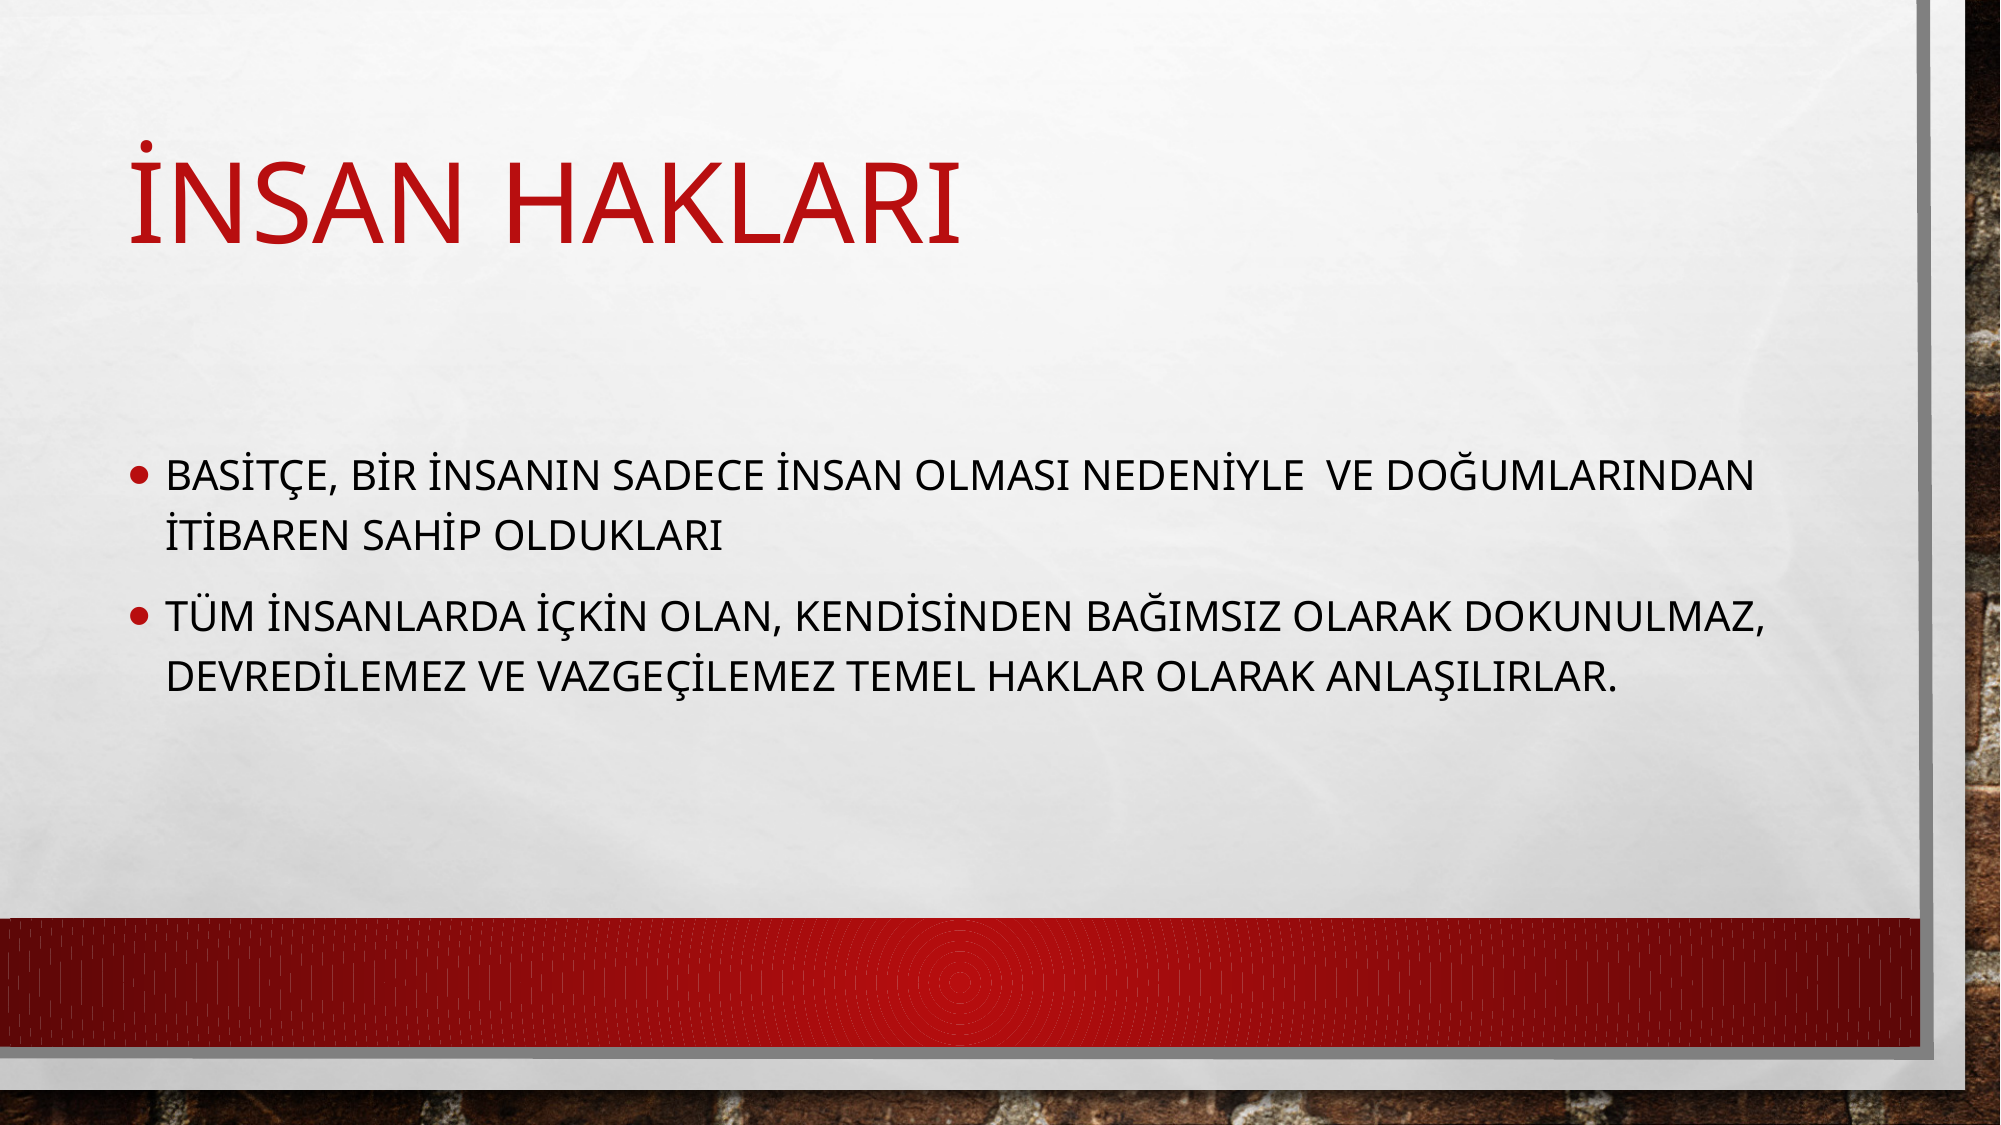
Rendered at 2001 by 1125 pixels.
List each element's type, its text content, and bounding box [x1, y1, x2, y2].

title İnsan hakları [112, 112, 1818, 302]
picture [0, 0, 2000, 1125]
list Basitçe, bir insanın sadece insan olması nedeniyle ve doğumlarından itibaren sahip oldukları tüm insanlarda içkin olan, kendisinden bağımsız olarak dokunulmaz, devredilemez ve vazgeçilemez temel haklar olarak anlaşılırlar. [112, 338, 1818, 882]
